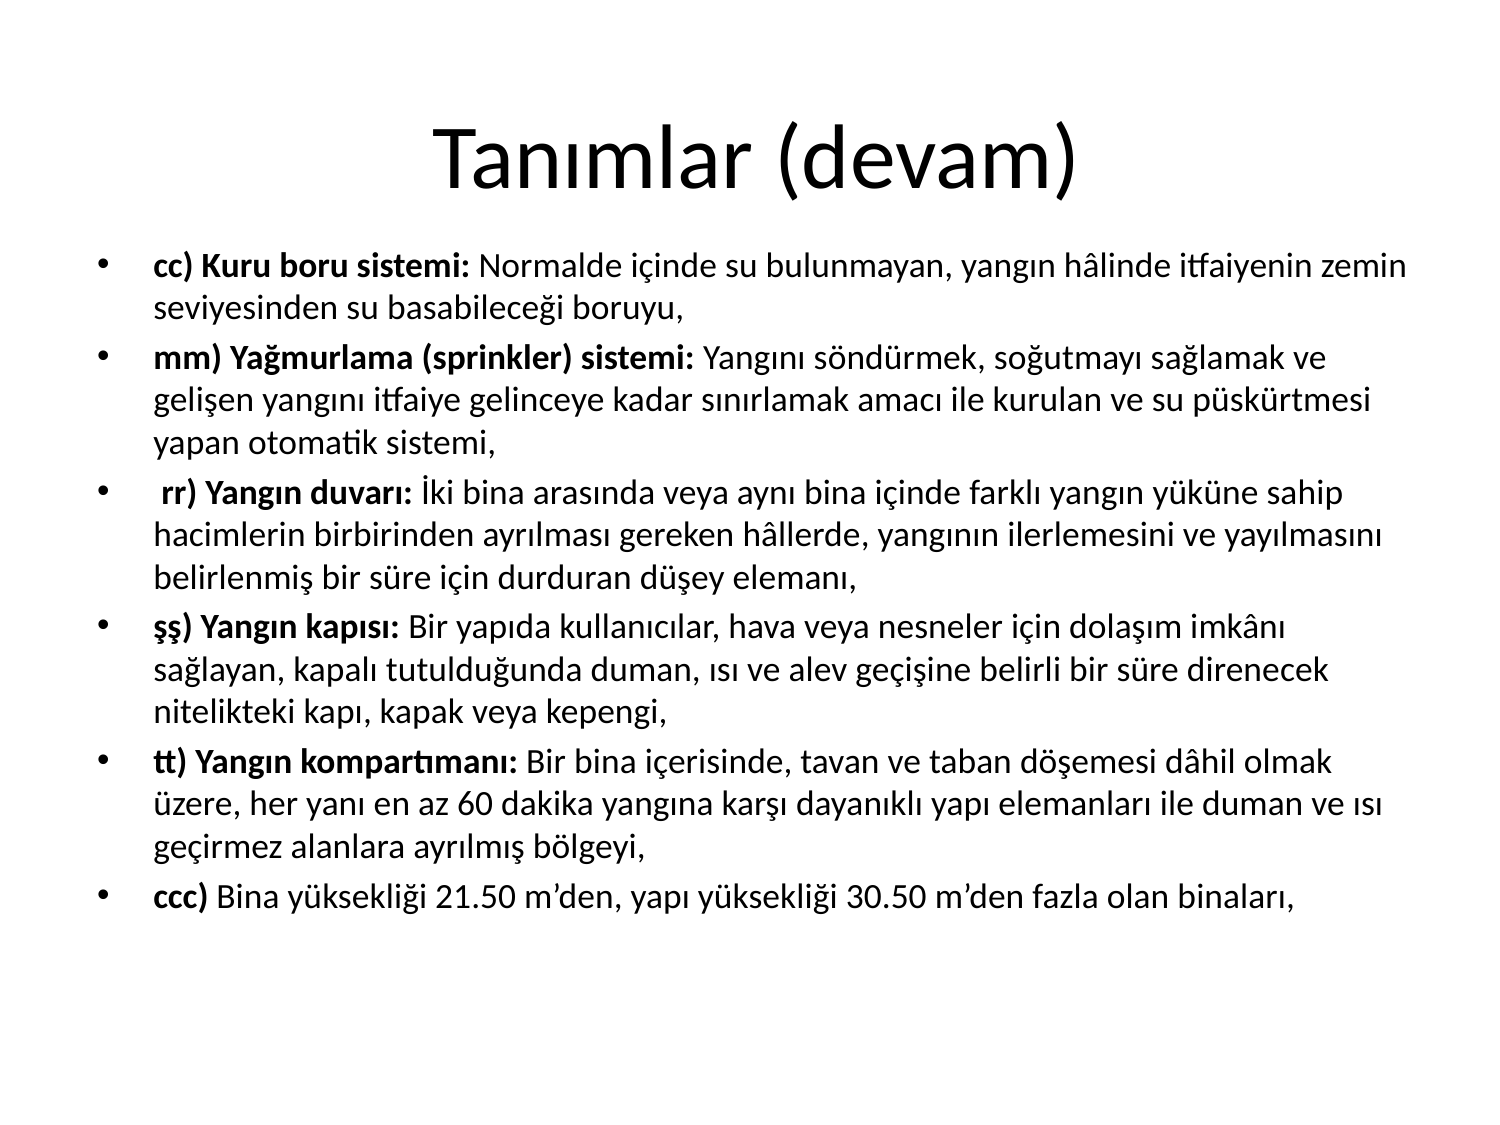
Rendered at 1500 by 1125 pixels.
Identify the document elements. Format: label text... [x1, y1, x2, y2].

title Tanımlar (devam) [82, 58, 1432, 234]
list cc) Kuru boru sistemi: Normalde içinde su bulunmayan, yangın hâlinde itfaiyenin zemin seviyesinden su basabileceği boruyu, mm) Yağmurlama (sprinkler) sistemi: Yangını söndürmek, soğutmayı sağlamak ve gelişen yangını itfaiye gelinceye kadar sınırlamak amacı ile kurulan ve su püskürtmesi yapan otomatik sistemi, rr) Yangın duvarı: İki bina arasında veya aynı bina içinde farklı yangın yüküne sahip hacimlerin birbirinden ayrılması gereken hâllerde, yangının ilerlemesini ve yayılmasını belirlenmiş bir süre için durduran düşey elemanı, şş) Yangın kapısı: Bir yapıda kullanıcılar, hava veya nesneler için dolaşım imkânı sağlayan, kapalı tutulduğunda duman, ısı ve alev geçişine belirli bir süre direnecek nitelikteki kapı, kapak veya kepengi, tt) Yangın kompartımanı: Bir bina içerisinde, tavan ve taban döşemesi dâhil olmak üzere, her yanı en az 60 dakika yangına karşı dayanıklı yapı elemanları ile duman ve ısı geçirmez alanlara ayrılmış bölgeyi, ccc) Bina yüksekliği 21.50 m’den, yapı yüksekliği 30.50 m’den fazla olan binaları, [82, 234, 1432, 1027]
